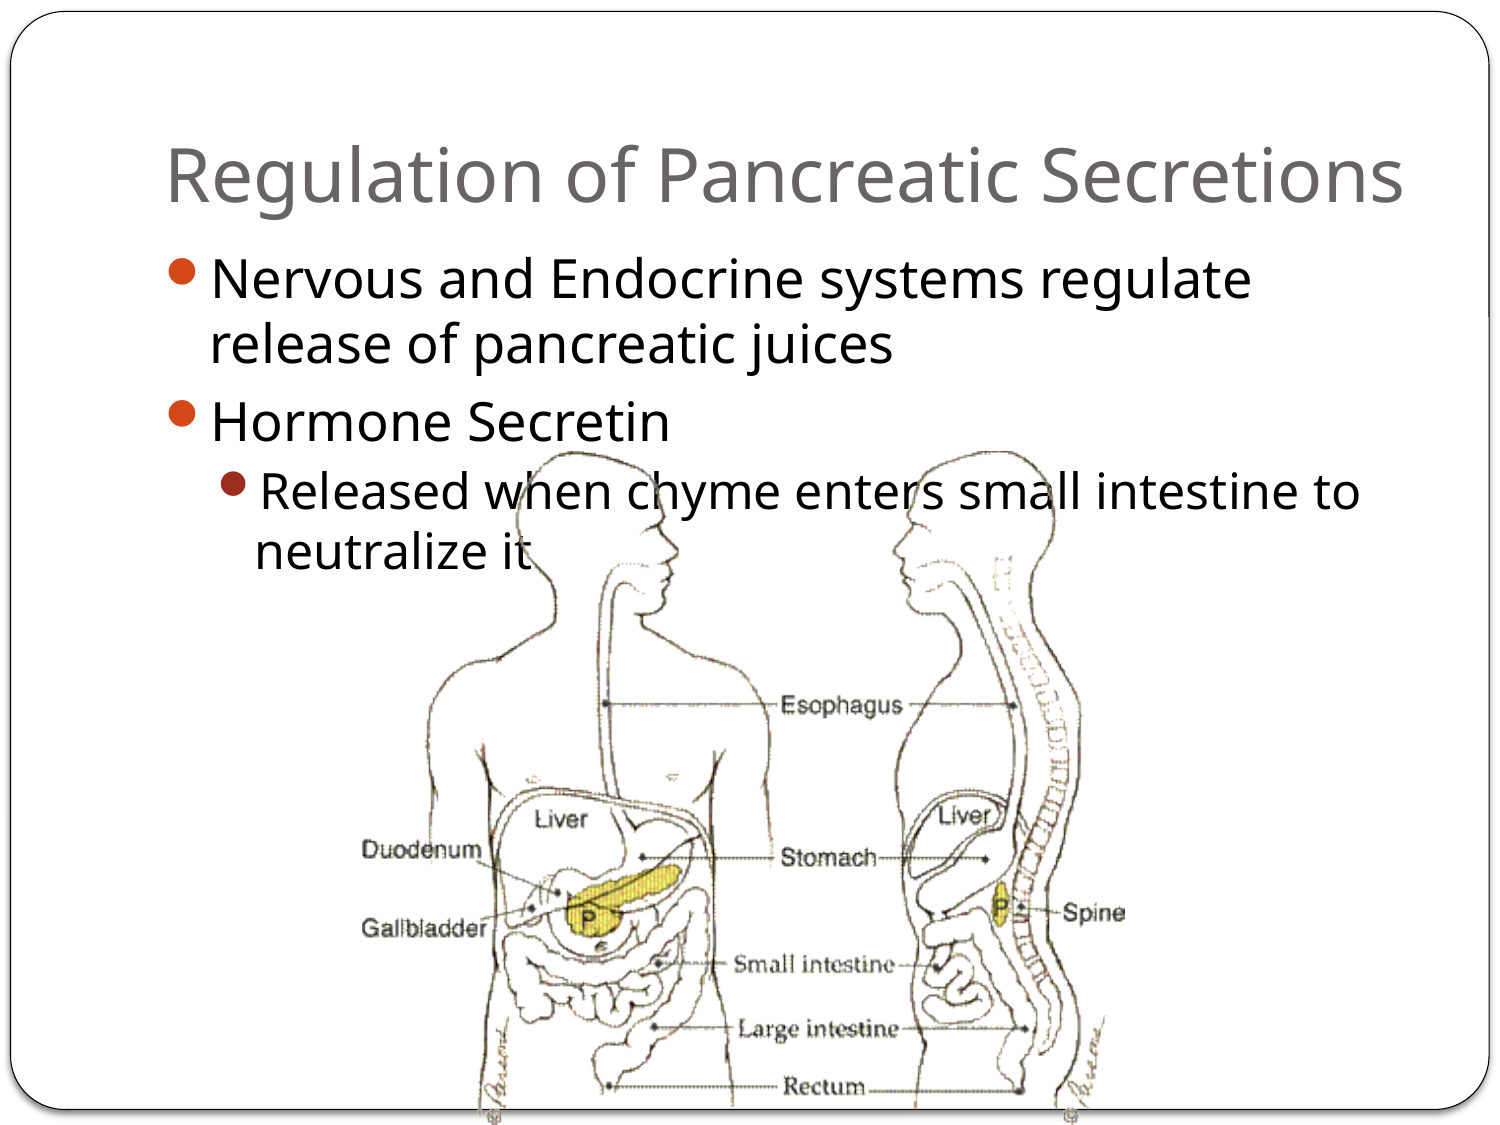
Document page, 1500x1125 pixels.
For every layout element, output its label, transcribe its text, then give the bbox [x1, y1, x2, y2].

title Regulation of Pancreatic Secretions [150, 45, 1425, 233]
list Nervous and Endocrine systems regulate release of pancreatic juices Hormone Secretin Released when chyme enters small intestine to neutralize it [150, 237, 1425, 988]
picture [362, 450, 1126, 1125]
